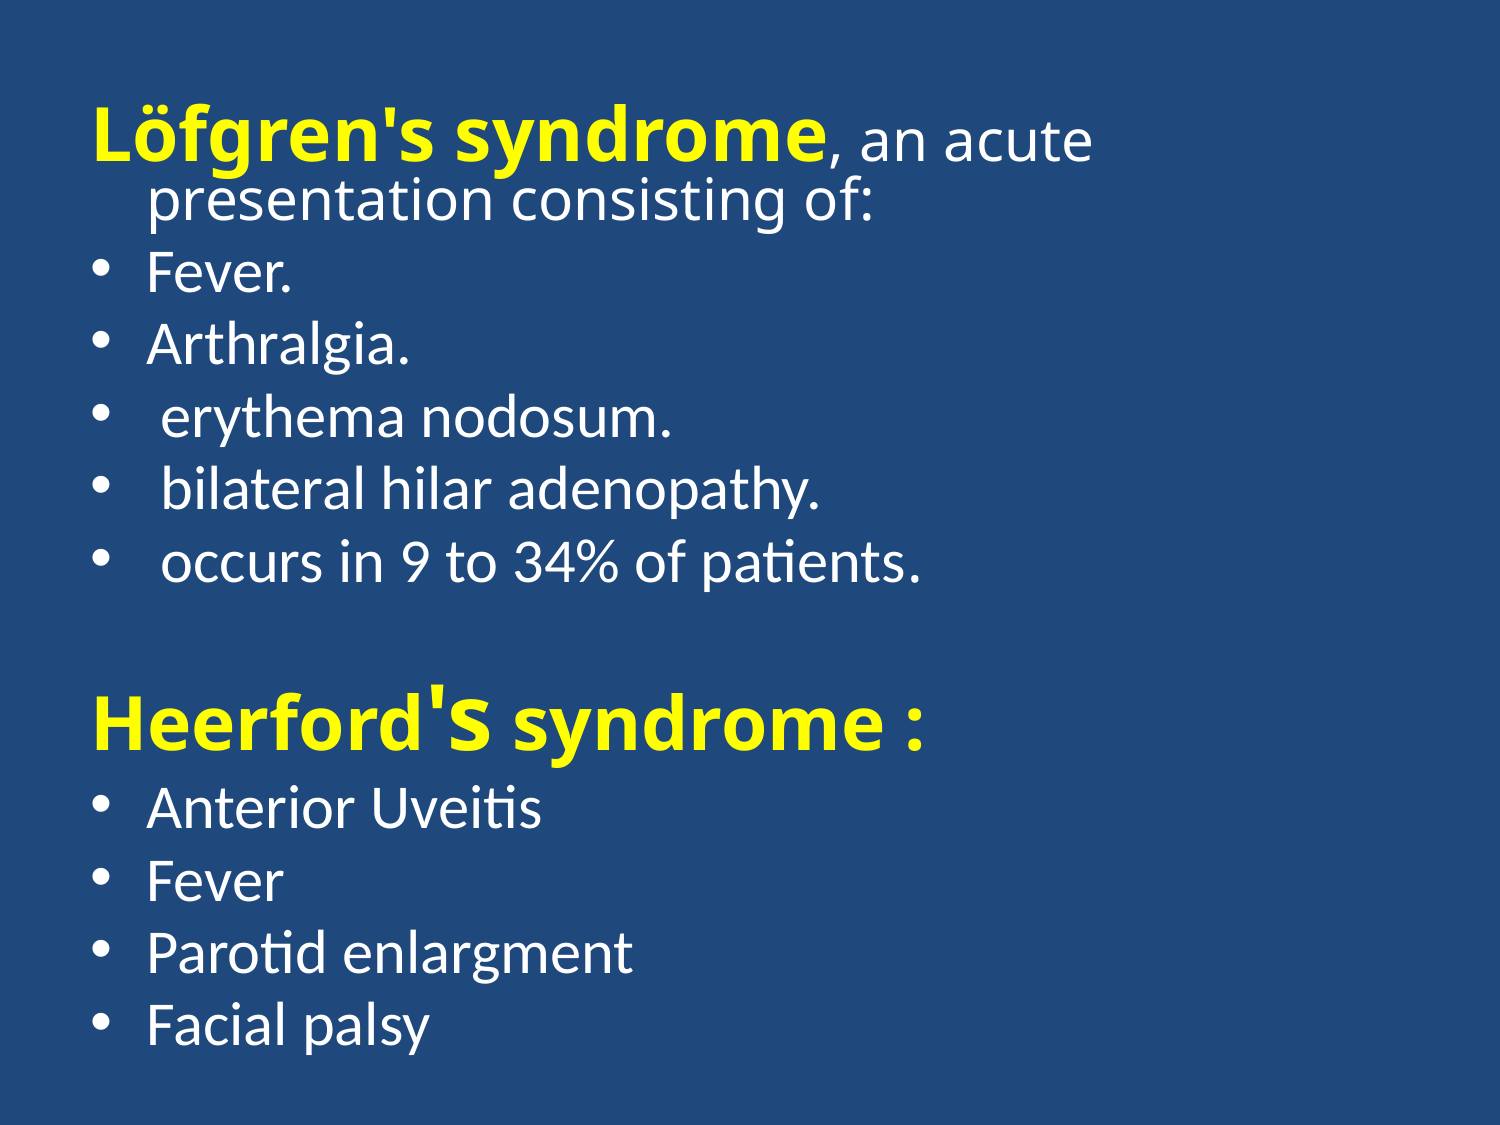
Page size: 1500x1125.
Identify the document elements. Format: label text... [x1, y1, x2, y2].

list Löfgren's syndrome, an acute presentation consisting of: Fever. Arthralgia. erythema nodosum. bilateral hilar adenopathy. occurs in 9 to 34% of patients. Heerford's syndrome : Anterior Uveitis Fever Parotid enlargment Facial palsy [75, 96, 1425, 1059]
